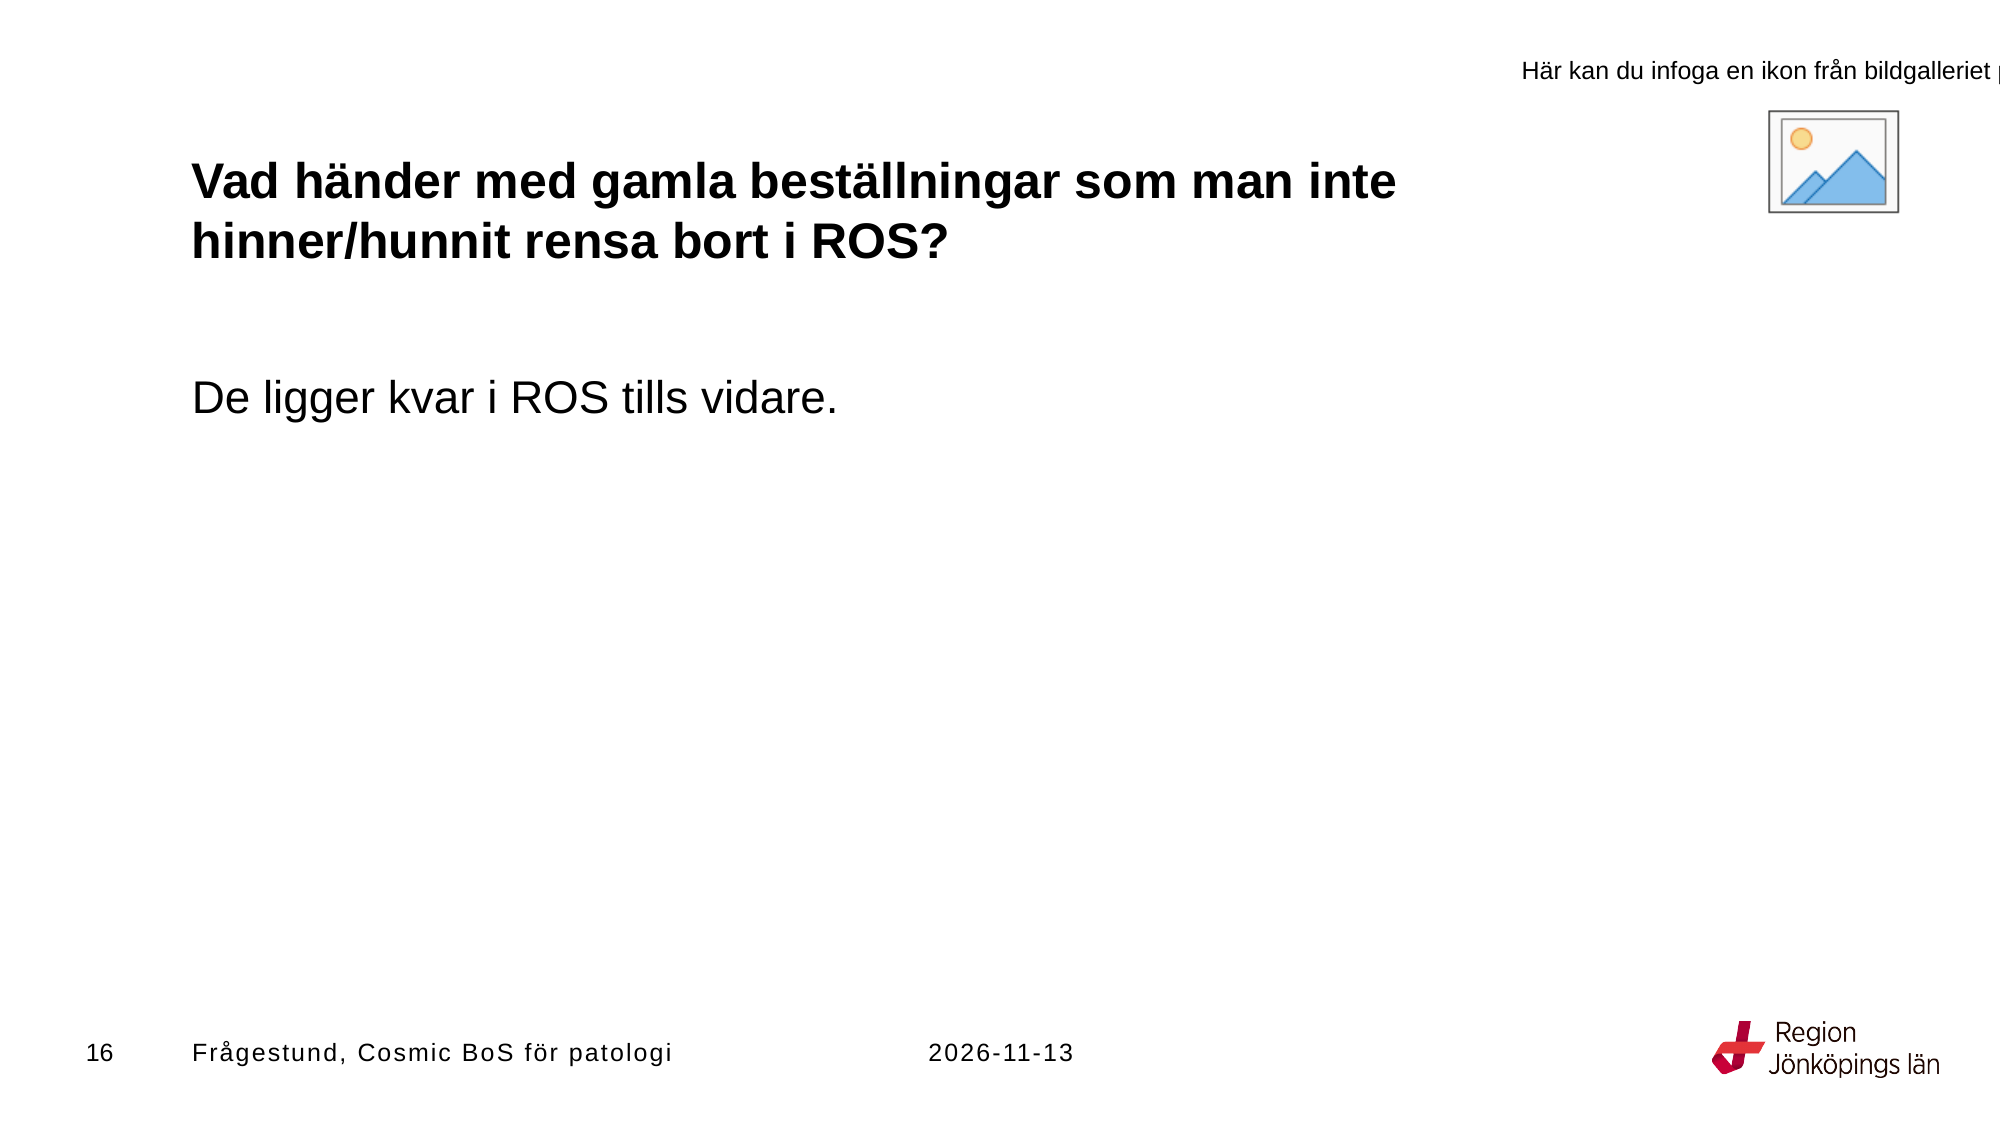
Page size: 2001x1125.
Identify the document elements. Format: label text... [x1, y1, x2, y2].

picture [1718, 47, 1949, 278]
slide_number 16 [70, 1021, 157, 1082]
title Vad händer med gamla beställningar som man inte hinner/hunnit rensa bort i ROS? [176, 147, 1713, 360]
list De ligger kvar i ROS tills vidare. [176, 360, 1713, 981]
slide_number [797, 1021, 1205, 1082]
picture [1712, 1021, 1939, 1078]
footer Frågestund, Cosmic BoS för patologi [177, 1021, 768, 1082]
